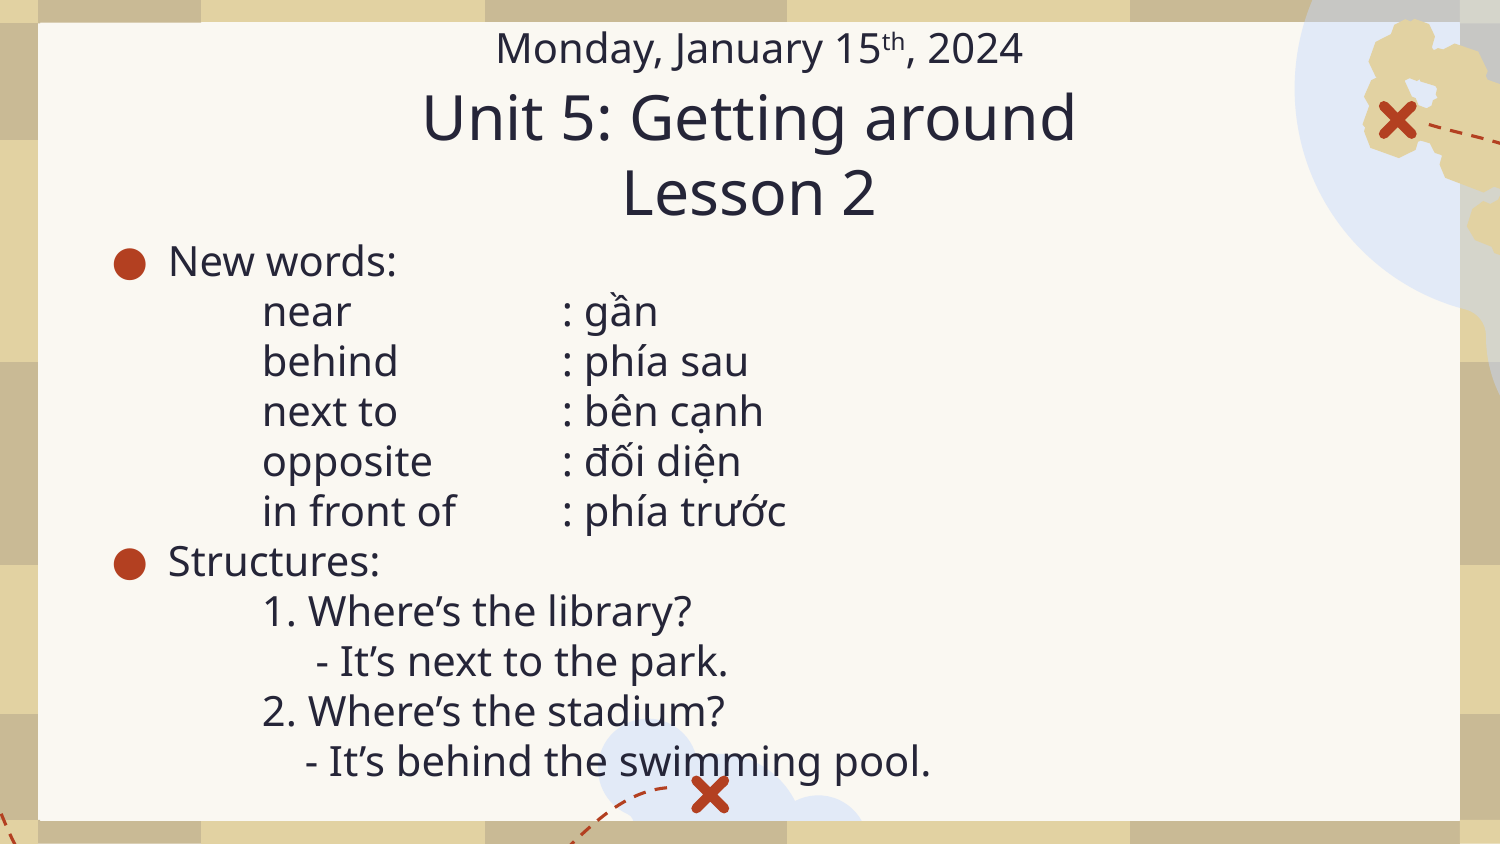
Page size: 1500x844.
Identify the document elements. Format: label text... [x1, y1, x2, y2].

list New words: near : gần behind : phía sau next to : bên cạnh opposite : đối diện in front of : phía trước Structures: 1. Where’s the library? - It’s next to the park. 2. Where’s the stadium? - It’s behind the swimming pool. [78, 219, 1342, 280]
text_box Monday, January 15th, 2024 [118, 6, 1382, 67]
title Unit 5: Getting around Lesson 2 [118, 67, 1382, 157]
